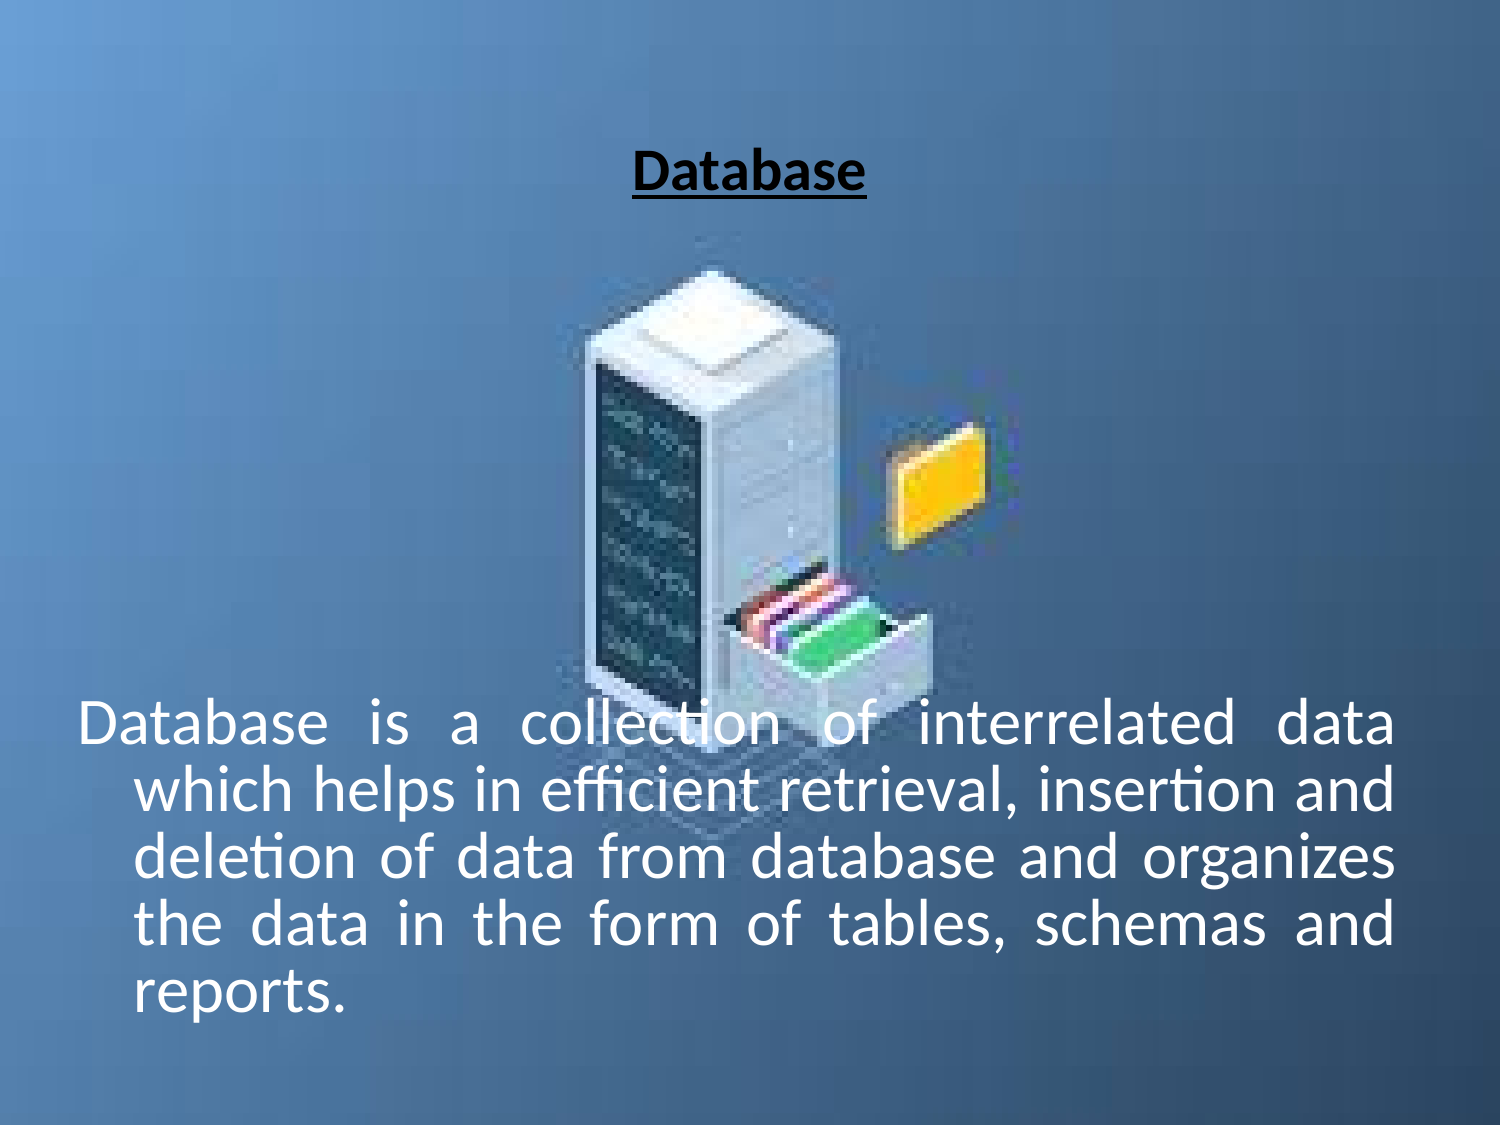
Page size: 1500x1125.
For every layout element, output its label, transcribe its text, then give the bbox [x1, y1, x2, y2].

list Database is a collection of interrelated data which helps in efficient retrieval, insertion and deletion of data from database and organizes the data in the form of tables, schemas and reports. [62, 687, 1413, 1100]
picture [0, 0, 1500, 1125]
title Database [75, 137, 1425, 275]
